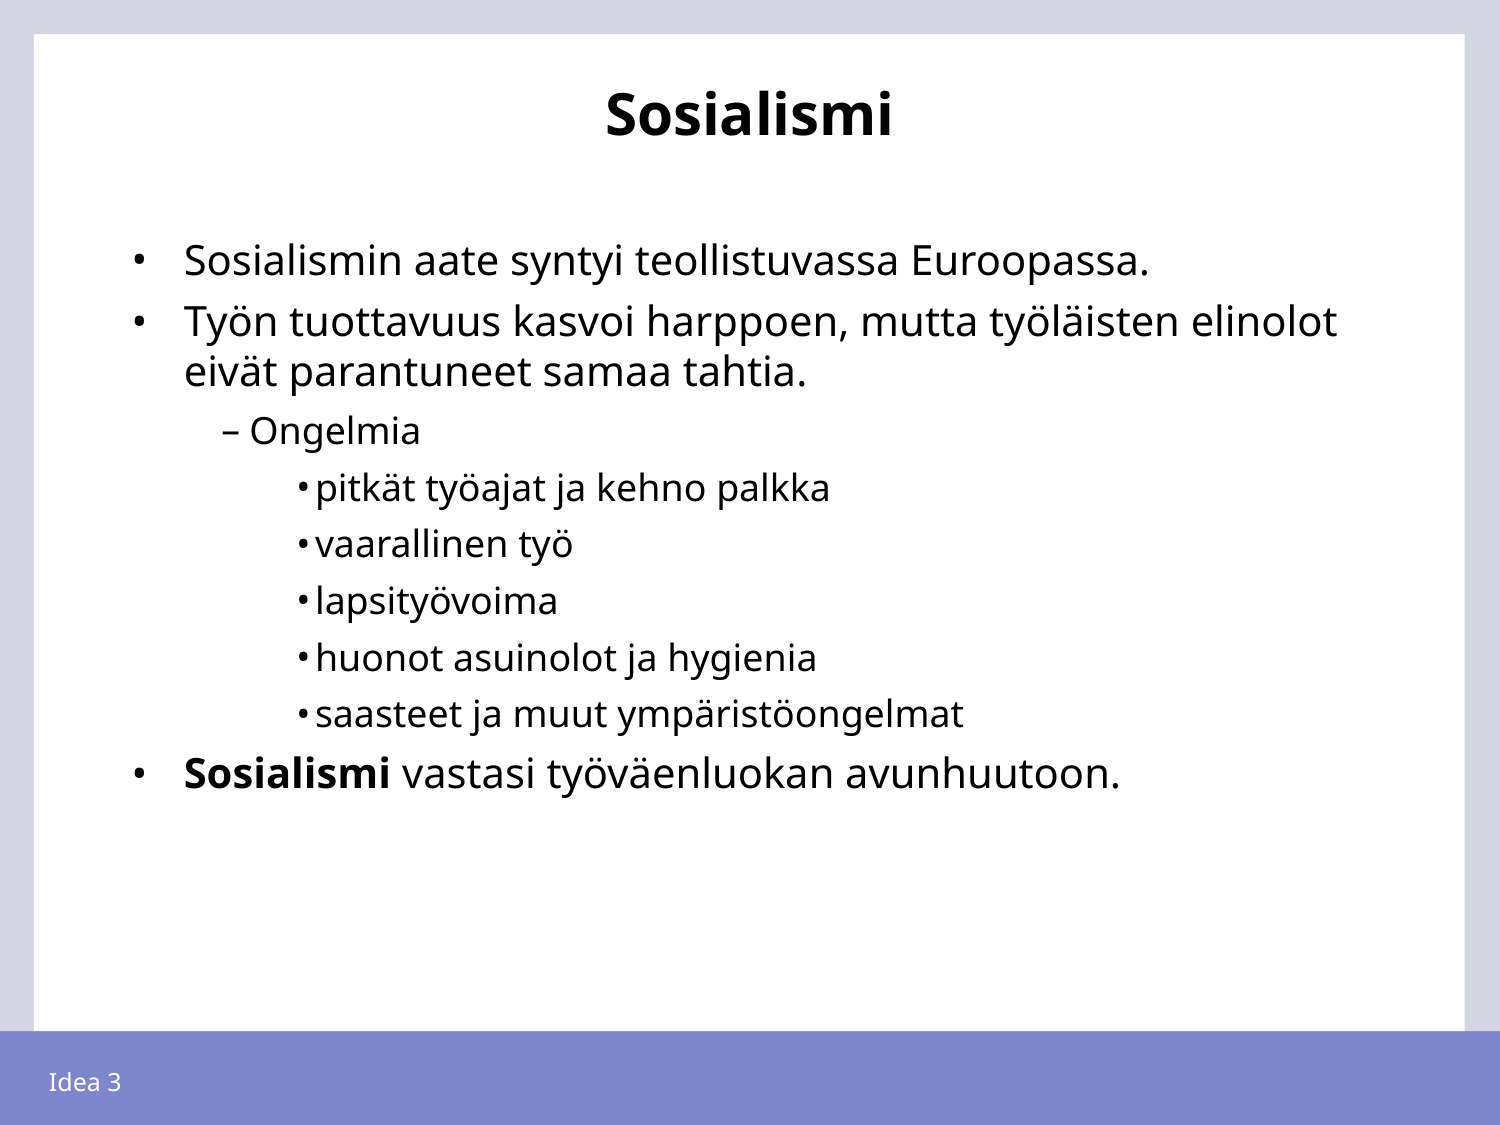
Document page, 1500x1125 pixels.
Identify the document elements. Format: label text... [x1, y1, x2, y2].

picture [0, 0, 1500, 1125]
list Sosialismin aate syntyi teollistuvassa Euroopassa. Työn tuottavuus kasvoi harppoen, mutta työläisten elinolot eivät parantuneet samaa tahtia. Ongelmia pitkät työajat ja kehno palkka vaarallinen työ lapsityövoima huonot asuinolot ja hygienia saasteet ja muut ympäristöongelmat Sosialismi vastasi työväenluokan avunhuutoon. [112, 225, 1425, 969]
title Sosialismi [112, 37, 1388, 188]
